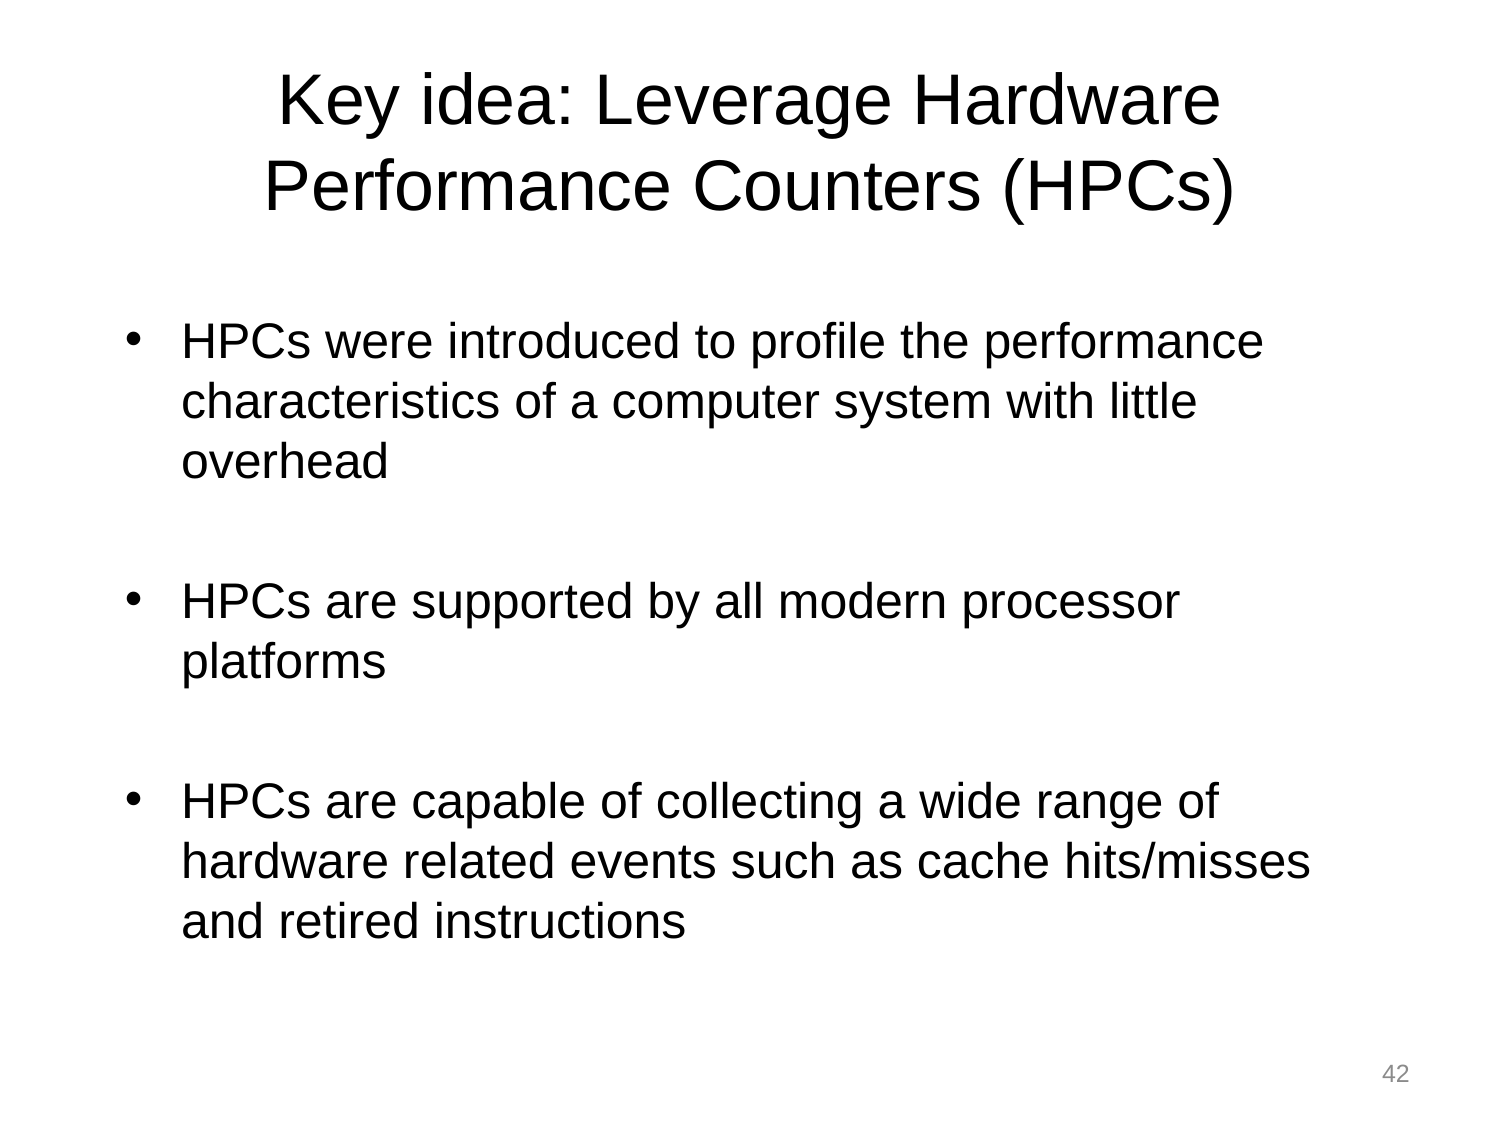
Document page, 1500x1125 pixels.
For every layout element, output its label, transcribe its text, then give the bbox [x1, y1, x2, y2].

title Key idea: Leverage Hardware Performance Counters (HPCs) [75, 45, 1425, 233]
text_box HPCs were introduced to profile the performance characteristics of a computer system with little overhead HPCs are supported by all modern processor platforms HPCs are capable of collecting a wide range of hardware related events such as cache hits/misses and retired instructions [109, 300, 1391, 823]
slide_number 42 [1074, 1042, 1425, 1103]
